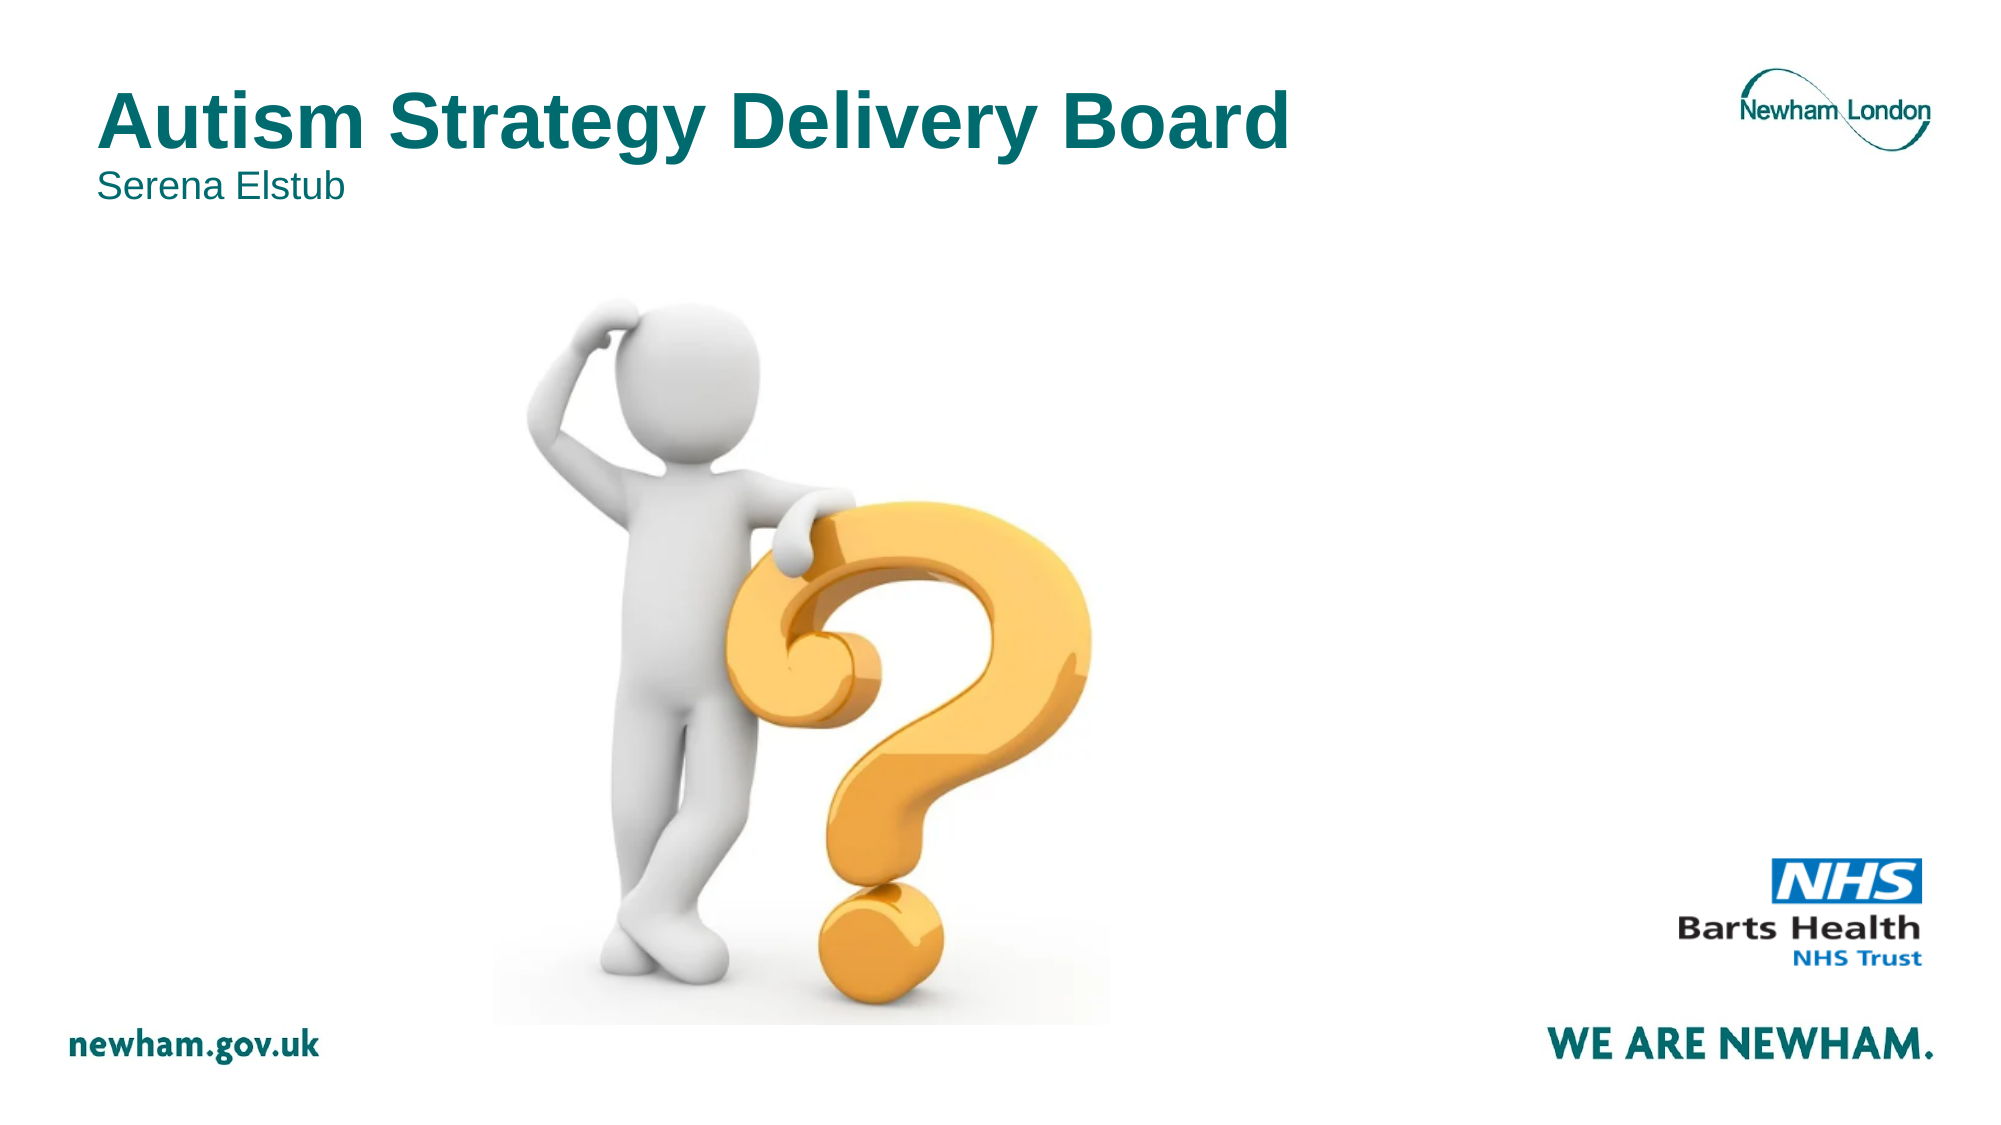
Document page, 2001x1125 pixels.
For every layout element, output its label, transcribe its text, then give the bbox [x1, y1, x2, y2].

text_box Autism Strategy Delivery Board Serena Elstub [81, 71, 1582, 216]
picture [0, 1, 2001, 1125]
